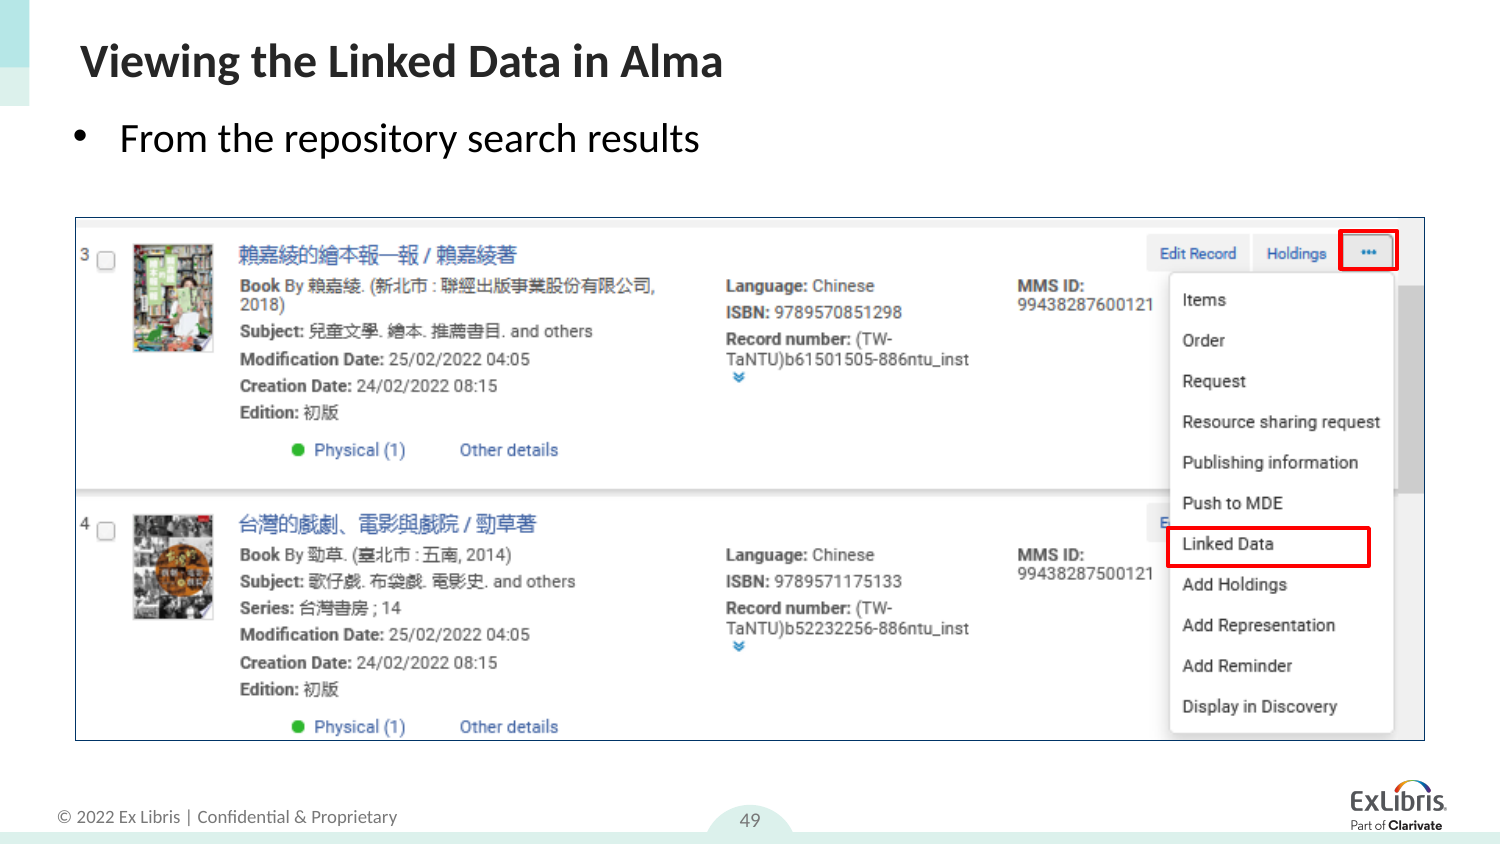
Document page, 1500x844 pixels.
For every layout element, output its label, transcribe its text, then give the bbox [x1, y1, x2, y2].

title Viewing the Linked Data in Alma [64, 11, 1471, 102]
text_box From the repository search results [58, 102, 1500, 168]
slide_number 49 [705, 789, 795, 844]
picture [74, 216, 1426, 741]
picture [1351, 780, 1447, 830]
